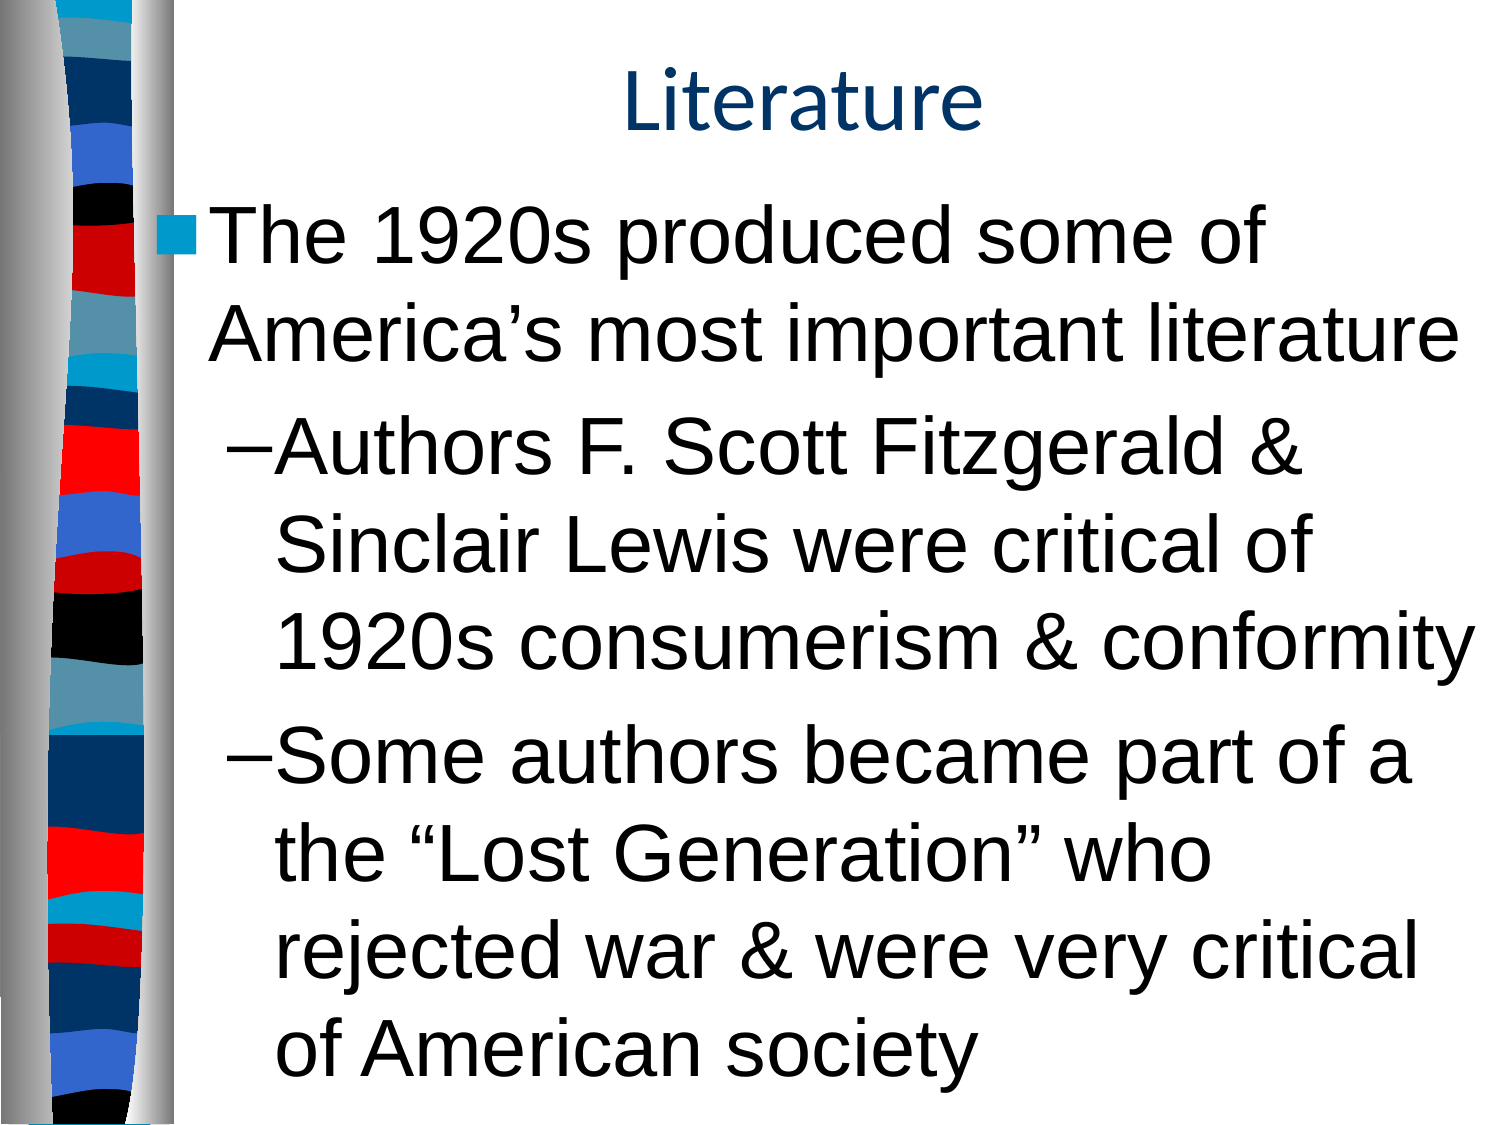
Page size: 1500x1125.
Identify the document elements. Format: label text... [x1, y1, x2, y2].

title Literature [187, 0, 1463, 174]
list The 1920s produced some of America’s most important literature Authors F. Scott Fitzgerald & Sinclair Lewis were critical of 1920s consumerism & conformity Some authors became part of a the “Lost Generation” who rejected war & were very critical of American society [137, 174, 1500, 1125]
